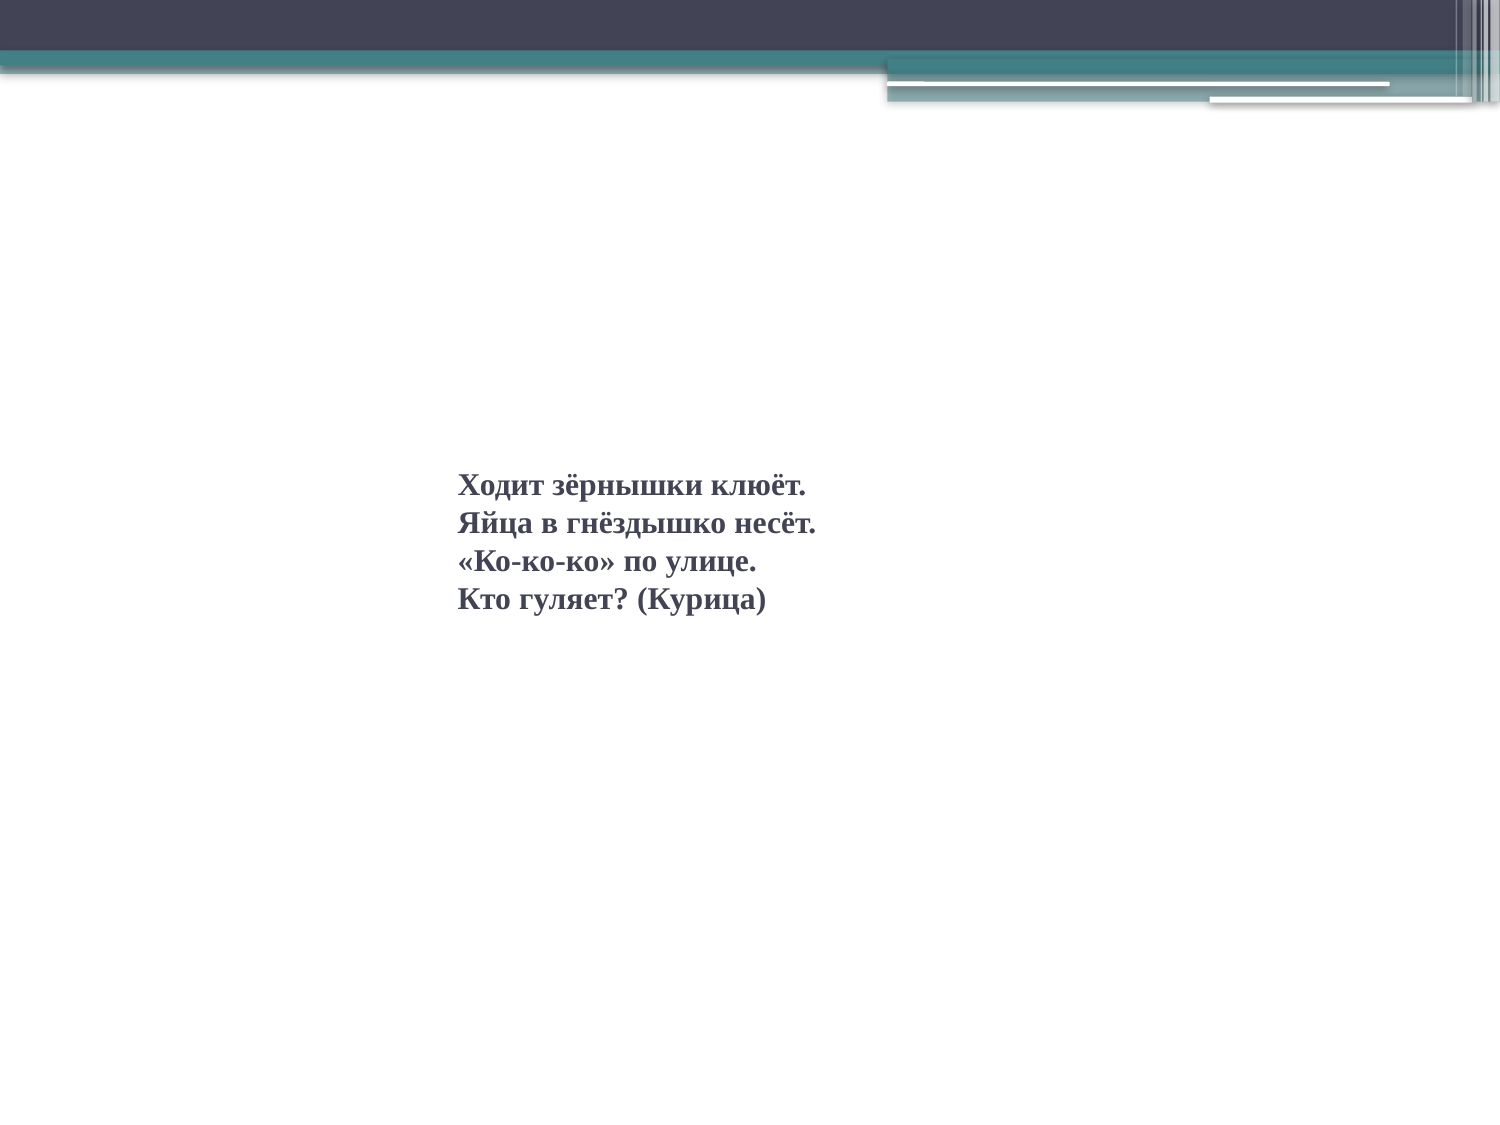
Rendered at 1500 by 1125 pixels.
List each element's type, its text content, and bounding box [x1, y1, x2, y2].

title Ходит зёрнышки клюёт. Яйца в гнёздышко несёт. «Ко-ко-ко» по улице. Кто гуляет? (Курица) [442, 456, 1117, 776]
